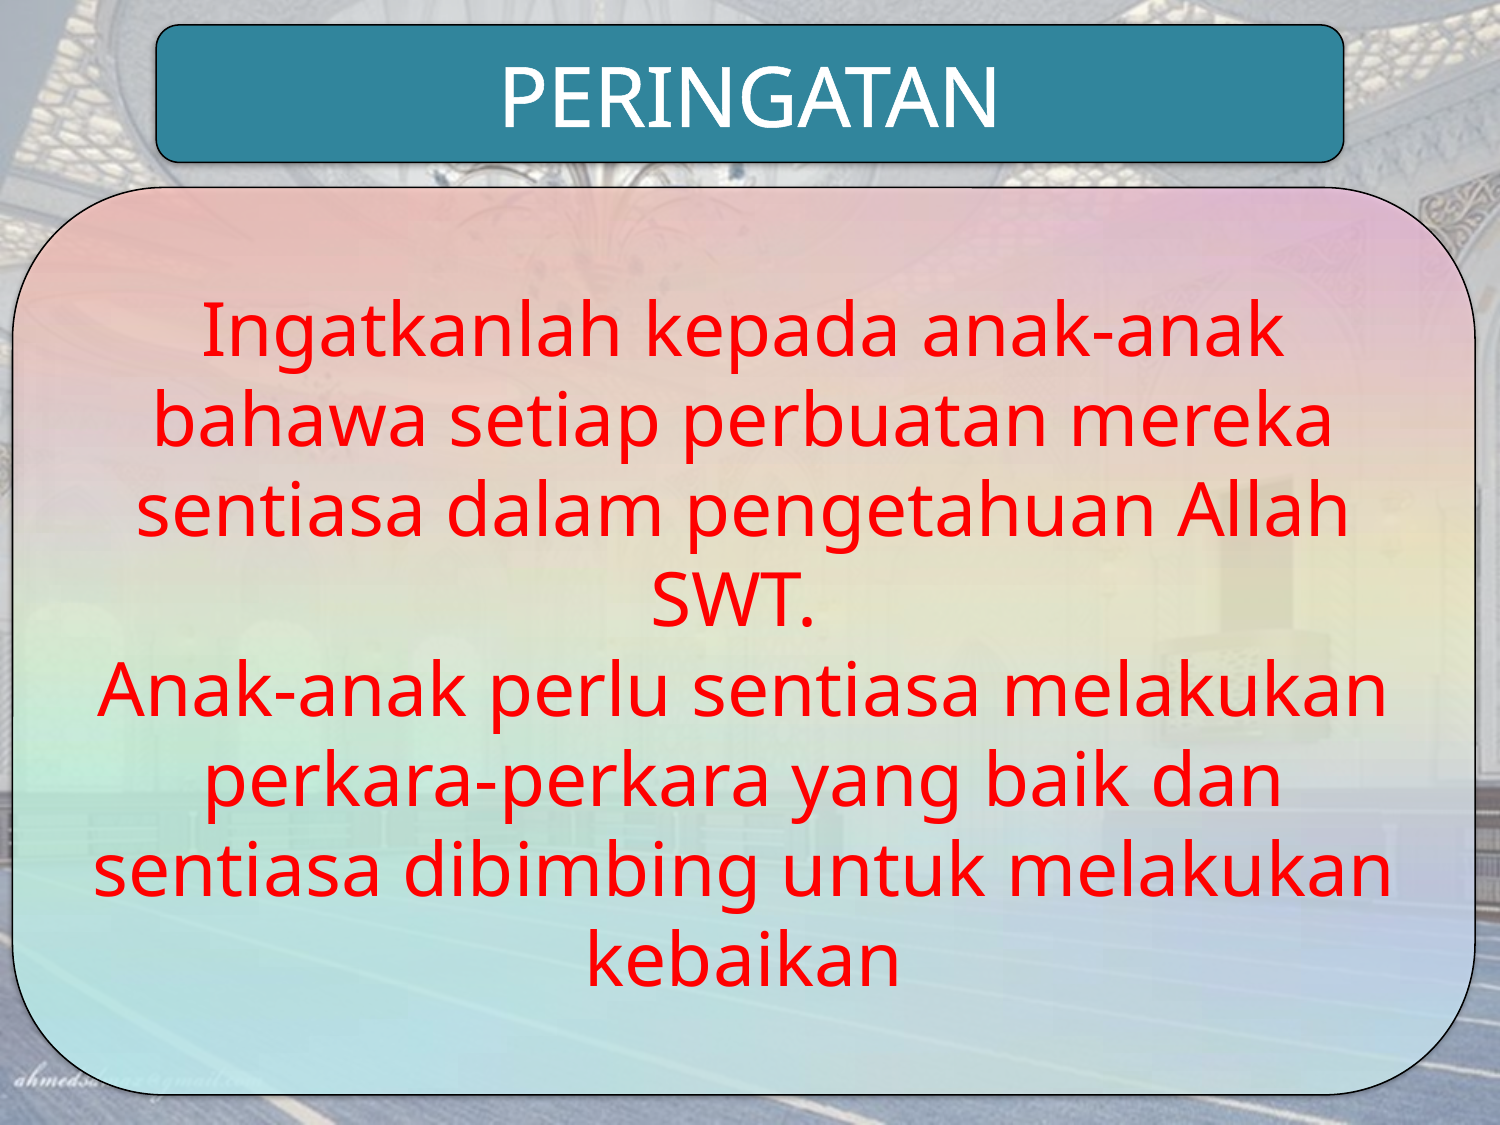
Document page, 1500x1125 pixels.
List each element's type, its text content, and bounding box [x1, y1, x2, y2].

text_box PERINGATAN [155, 24, 1345, 164]
text_box Ingatkanlah kepada anak-anak bahawa setiap perbuatan mereka sentiasa dalam pengetahuan Allah SWT. Anak-anak perlu sentiasa melakukan perkara-perkara yang baik dan sentiasa dibimbing untuk melakukan kebaikan [11, 186, 1476, 1096]
